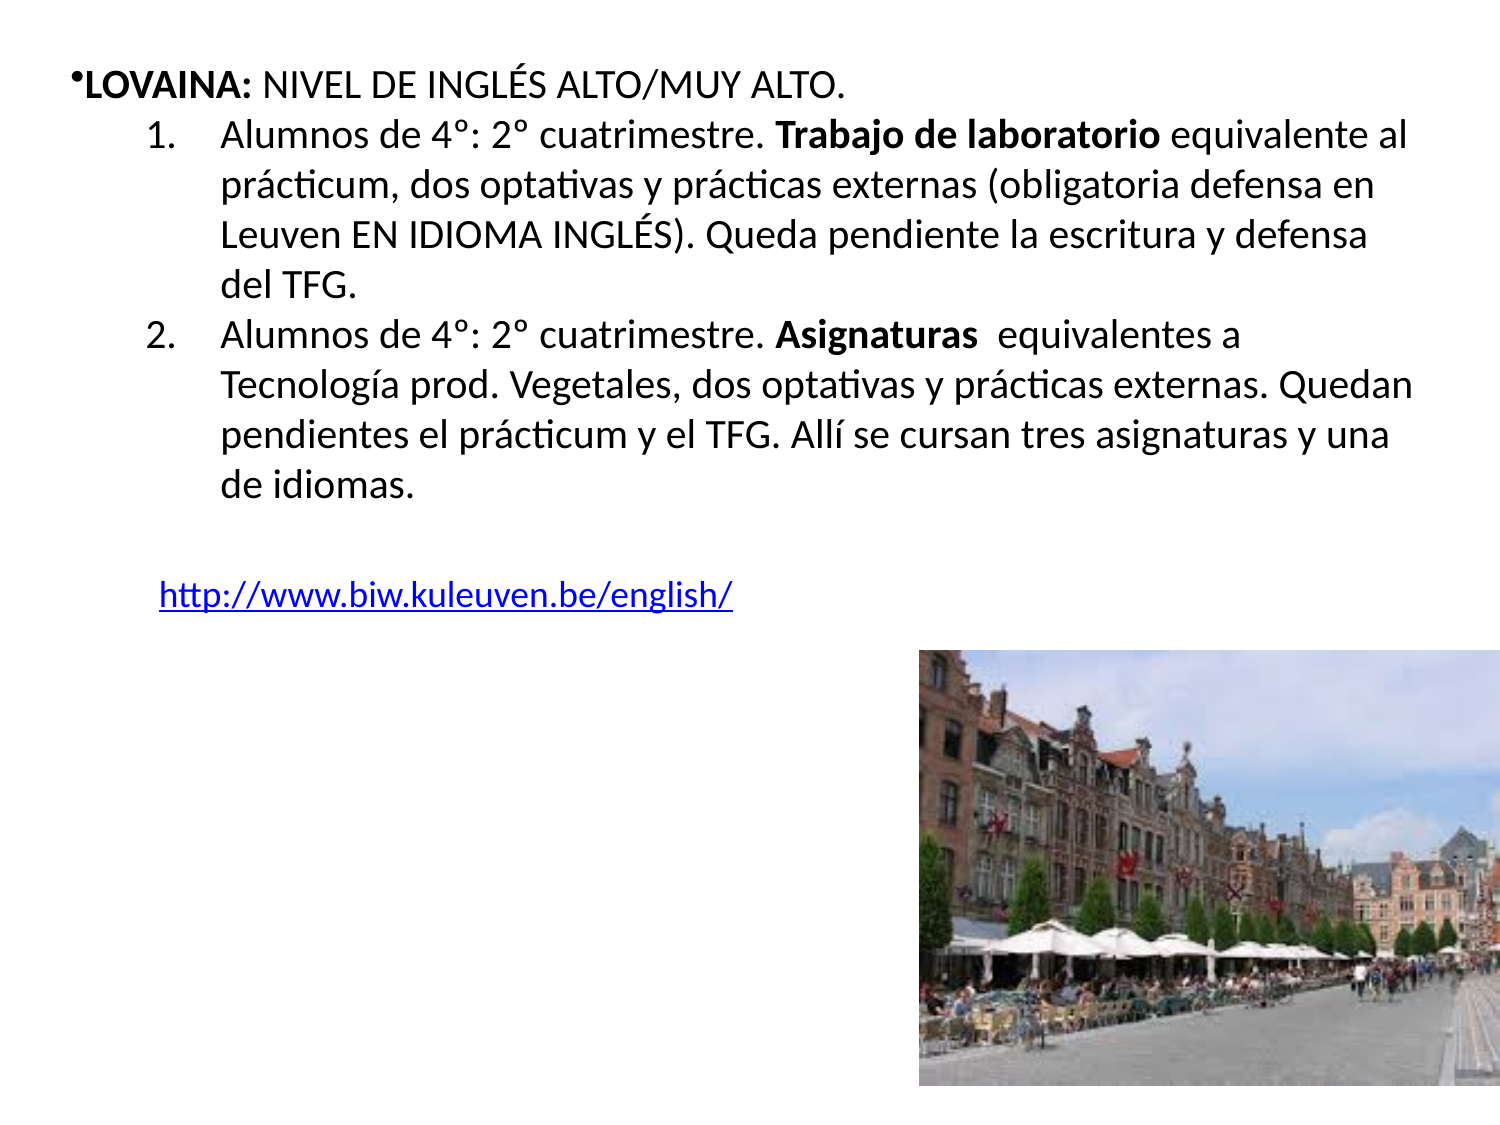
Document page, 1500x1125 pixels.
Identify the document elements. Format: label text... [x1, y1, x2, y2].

picture [919, 650, 1500, 1087]
text_box http://www.biw.kuleuven.be/english/ [144, 562, 1208, 668]
text_box LOVAINA: NIVEL DE INGLÉS ALTO/MUY ALTO. Alumnos de 4º: 2º cuatrimestre. Trabajo de laboratorio equivalente al prácticum, dos optativas y prácticas externas (obligatoria defensa en Leuven EN IDIOMA INGLÉS). Queda pendiente la escritura y defensa del TFG. Alumnos de 4º: 2º cuatrimestre. Asignaturas equivalentes a Tecnología prod. Vegetales, dos optativas y prácticas externas. Quedan pendientes el prácticum y el TFG. Allí se cursan tres asignaturas y una de idiomas. [55, 49, 1445, 515]
